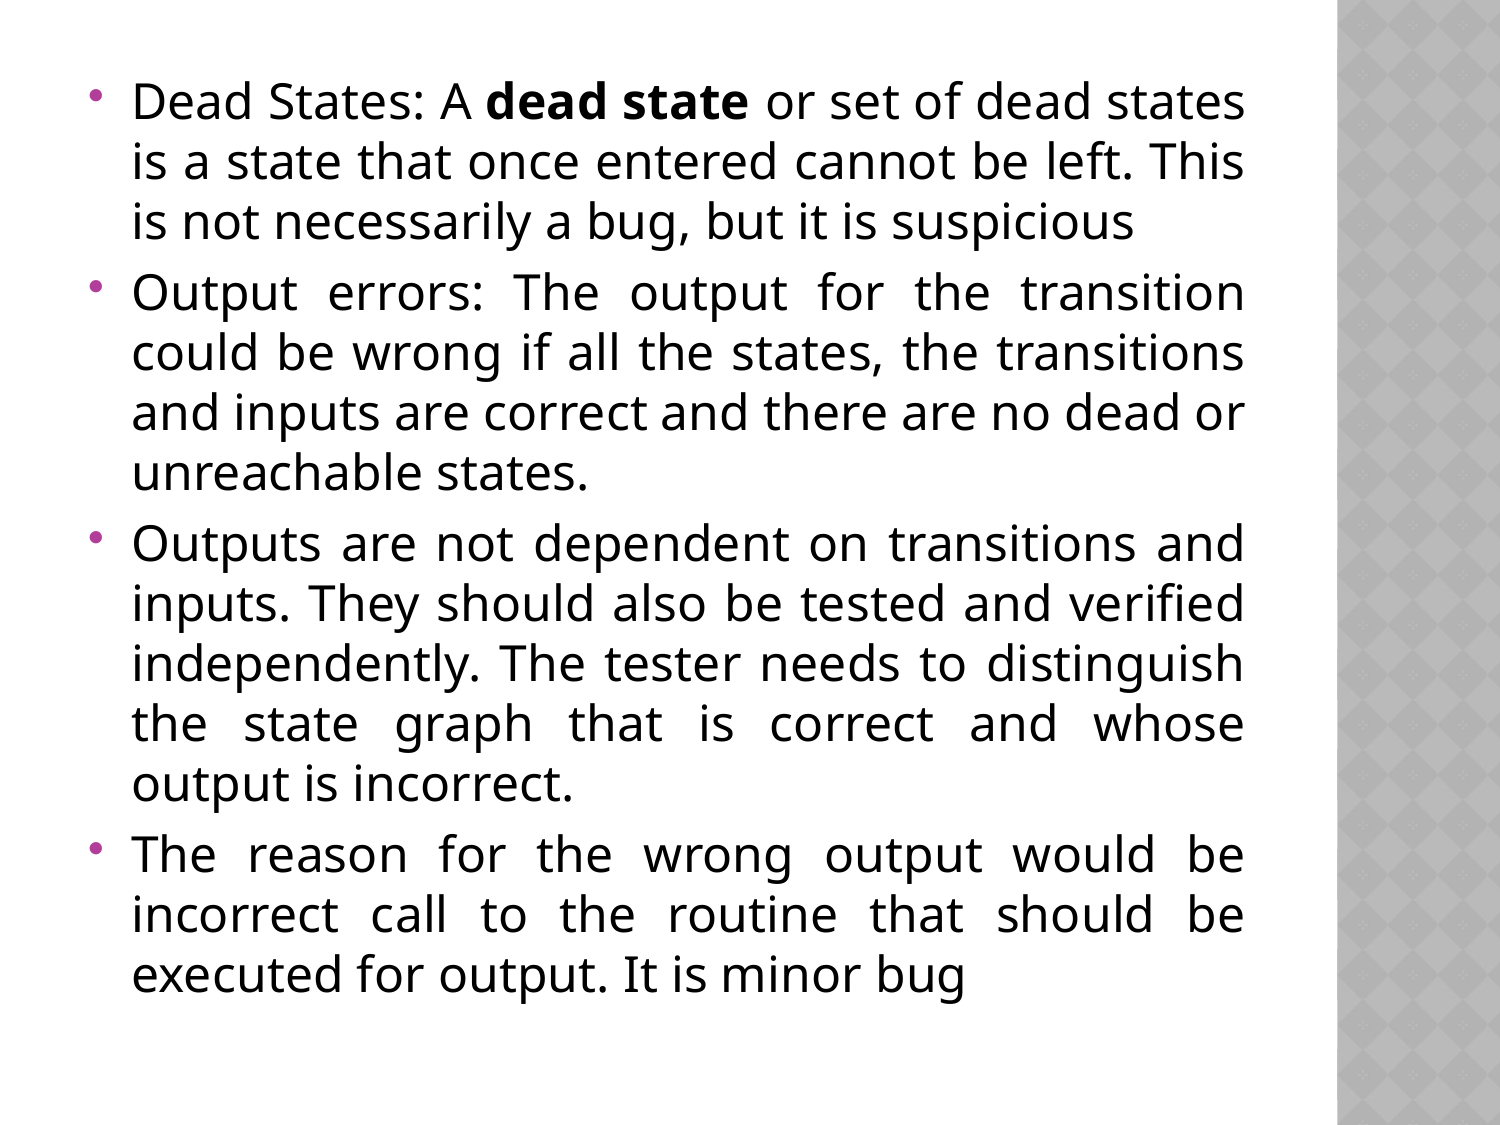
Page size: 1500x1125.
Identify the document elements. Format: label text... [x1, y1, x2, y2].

list Dead States: A dead state or set of dead states is a state that once entered cannot be left. This is not necessarily a bug, but it is suspicious Output errors: The output for the transition could be wrong if all the states, the transitions and inputs are correct and there are no dead or unreachable states. Outputs are not dependent on transitions and inputs. They should also be tested and verified independently. The tester needs to distinguish the state graph that is correct and whose output is incorrect. The reason for the wrong output would be incorrect call to the routine that should be executed for output. It is minor bug [75, 62, 1263, 1059]
